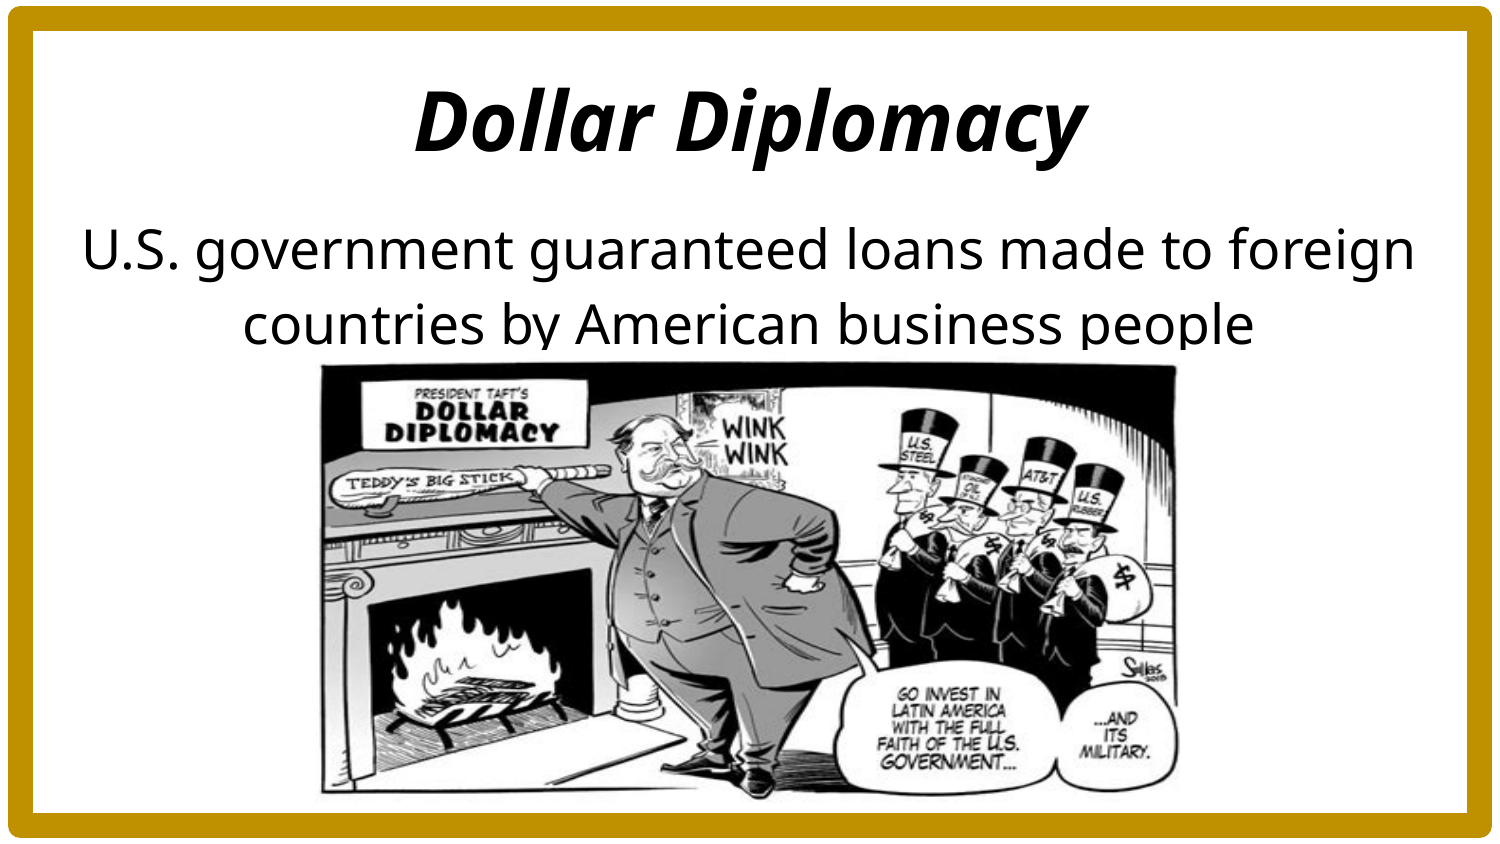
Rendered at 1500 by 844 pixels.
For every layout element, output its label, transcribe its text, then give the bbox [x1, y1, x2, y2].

title Dollar Diplomacy U.S. government guaranteed loans made to foreign countries by American business people [20, 18, 1480, 826]
picture [300, 350, 1200, 807]
